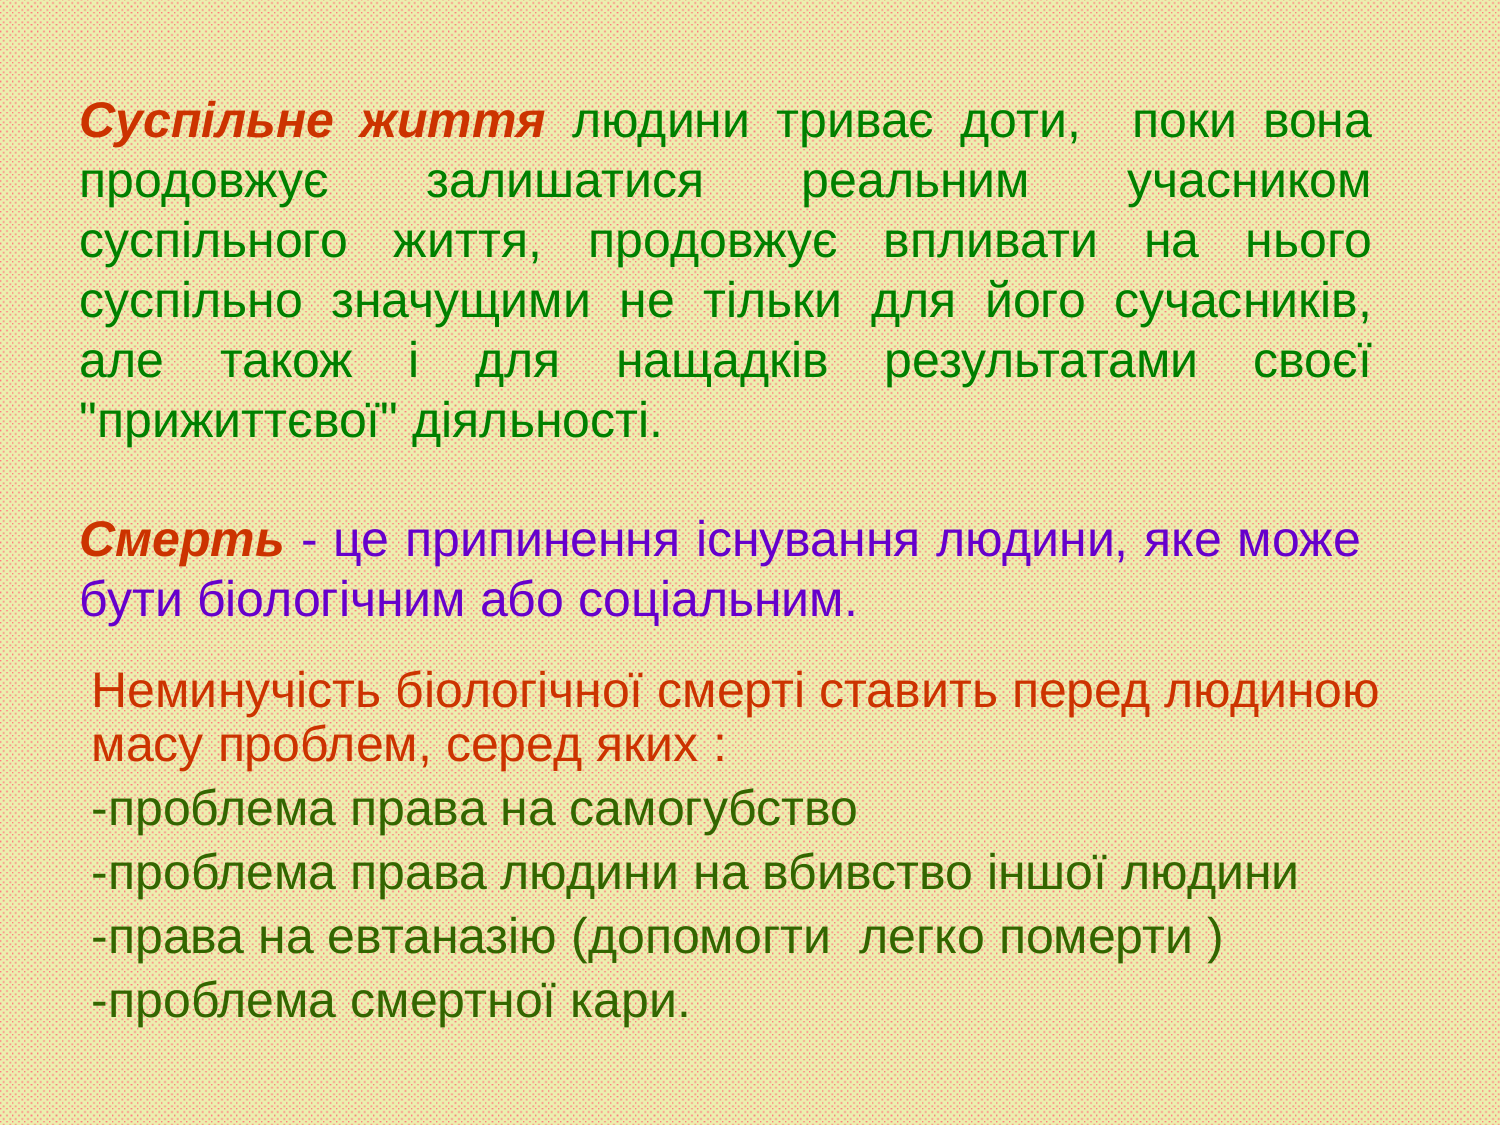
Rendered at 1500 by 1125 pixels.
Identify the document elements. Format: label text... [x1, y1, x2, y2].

subtitle Неминучість біологічної смерті ставить перед людиною масу проблем, серед яких : -проблема права на самогубство -проблема права людини на вбивство іншої людини -права на евтаназію (допомогти легко померти ) -проблема смертної кари. [76, 656, 1424, 1052]
picture [0, 0, 1500, 1125]
text_box Смерть - це припинення існування людини, яке може бути біологічним або соціальним. [64, 499, 1376, 634]
title Суспільне життя людини триває доти, поки вона продовжує залишатися реальним учасником суспільного життя, продовжує впливати на нього суспільно значущими не тільки для його сучасників, але також і для нащадків результатами своєї "прижиттєвої" діяльності. [64, 54, 1388, 480]
